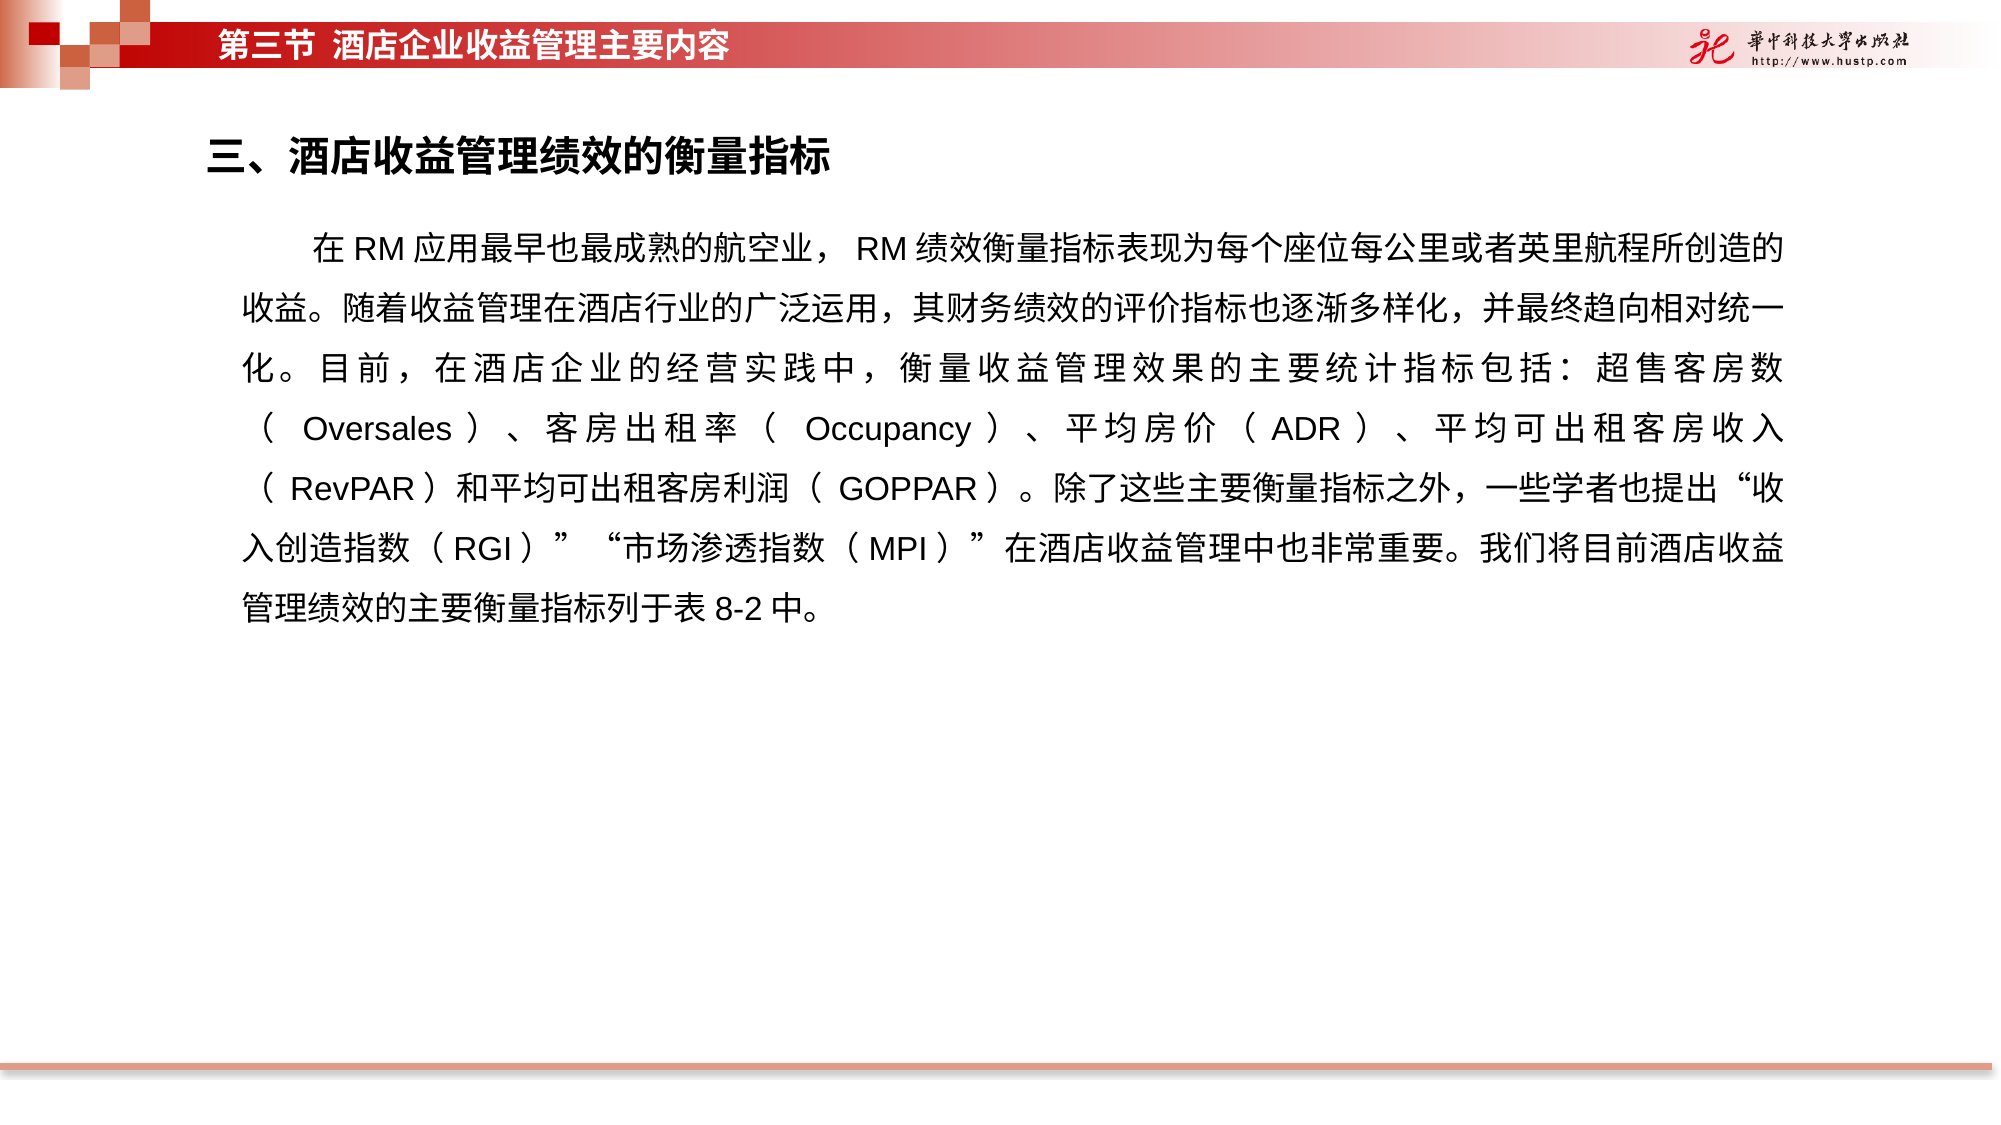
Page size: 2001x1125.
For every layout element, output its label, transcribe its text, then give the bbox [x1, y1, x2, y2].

text_box 第三节 酒店企业收益管理主要内容 [202, 17, 971, 72]
text_box 在RM应用最早也最成熟的航空业，RM绩效衡量指标表现为每个座位每公里或者英里航程所创造的收益。随着收益管理在酒店行业的广泛运用，其财务绩效的评价指标也逐渐多样化，并最终趋向相对统一化。目前，在酒店企业的经营实践中，衡量收益管理效果的主要统计指标包括：超售客房数（ Oversales）、客房出租率（ Occupancy）、平均房价（ADR）、平均可出租客房收入（ RevPAR）和平均可出租客房利润（ GOPPAR）。除了这些主要衡量指标之外，一些学者也提出“收入创造指数（RGI）”“市场渗透指数（MPI）”在酒店收益管理中也非常重要。我们将目前酒店收益管理绩效的主要衡量指标列于表8-2中。 [226, 200, 1800, 634]
picture [1661, 0, 1939, 90]
text_box 三、酒店收益管理绩效的衡量指标 [190, 122, 1066, 187]
